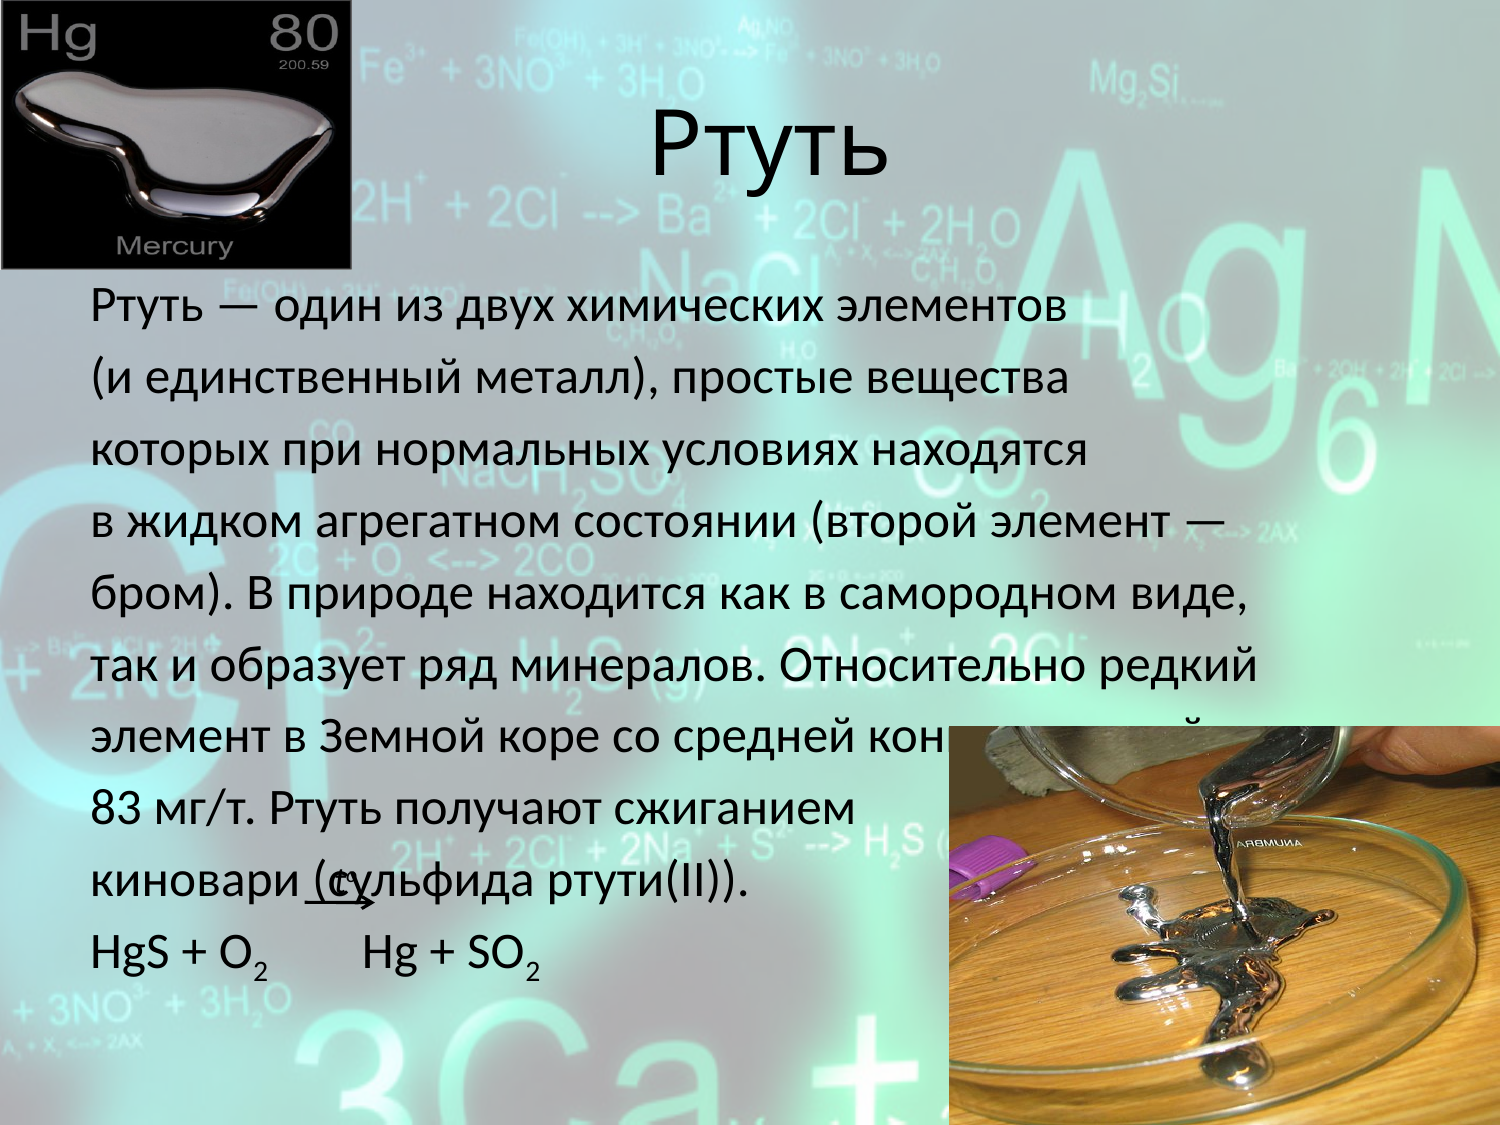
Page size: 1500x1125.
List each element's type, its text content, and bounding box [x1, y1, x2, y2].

title Ртуть [632, 45, 1425, 233]
picture [948, 726, 1500, 1125]
picture [0, 0, 352, 270]
list Ртуть — один из двух химических элементов (и единственный металл), простые вещества которых при нормальных условиях находятся в жидком агрегатном состоянии (второй элемент — бром). В природе находится как в самородном виде, так и образует ряд минералов. Относительно редкий элемент в Земной коре со средней концентрацией 83 мг/т. Ртуть получают сжиганием киновари (сульфида ртути(II)). HgS + O2 Hg + SO2 [75, 262, 1425, 1005]
text_box to [314, 853, 377, 904]
